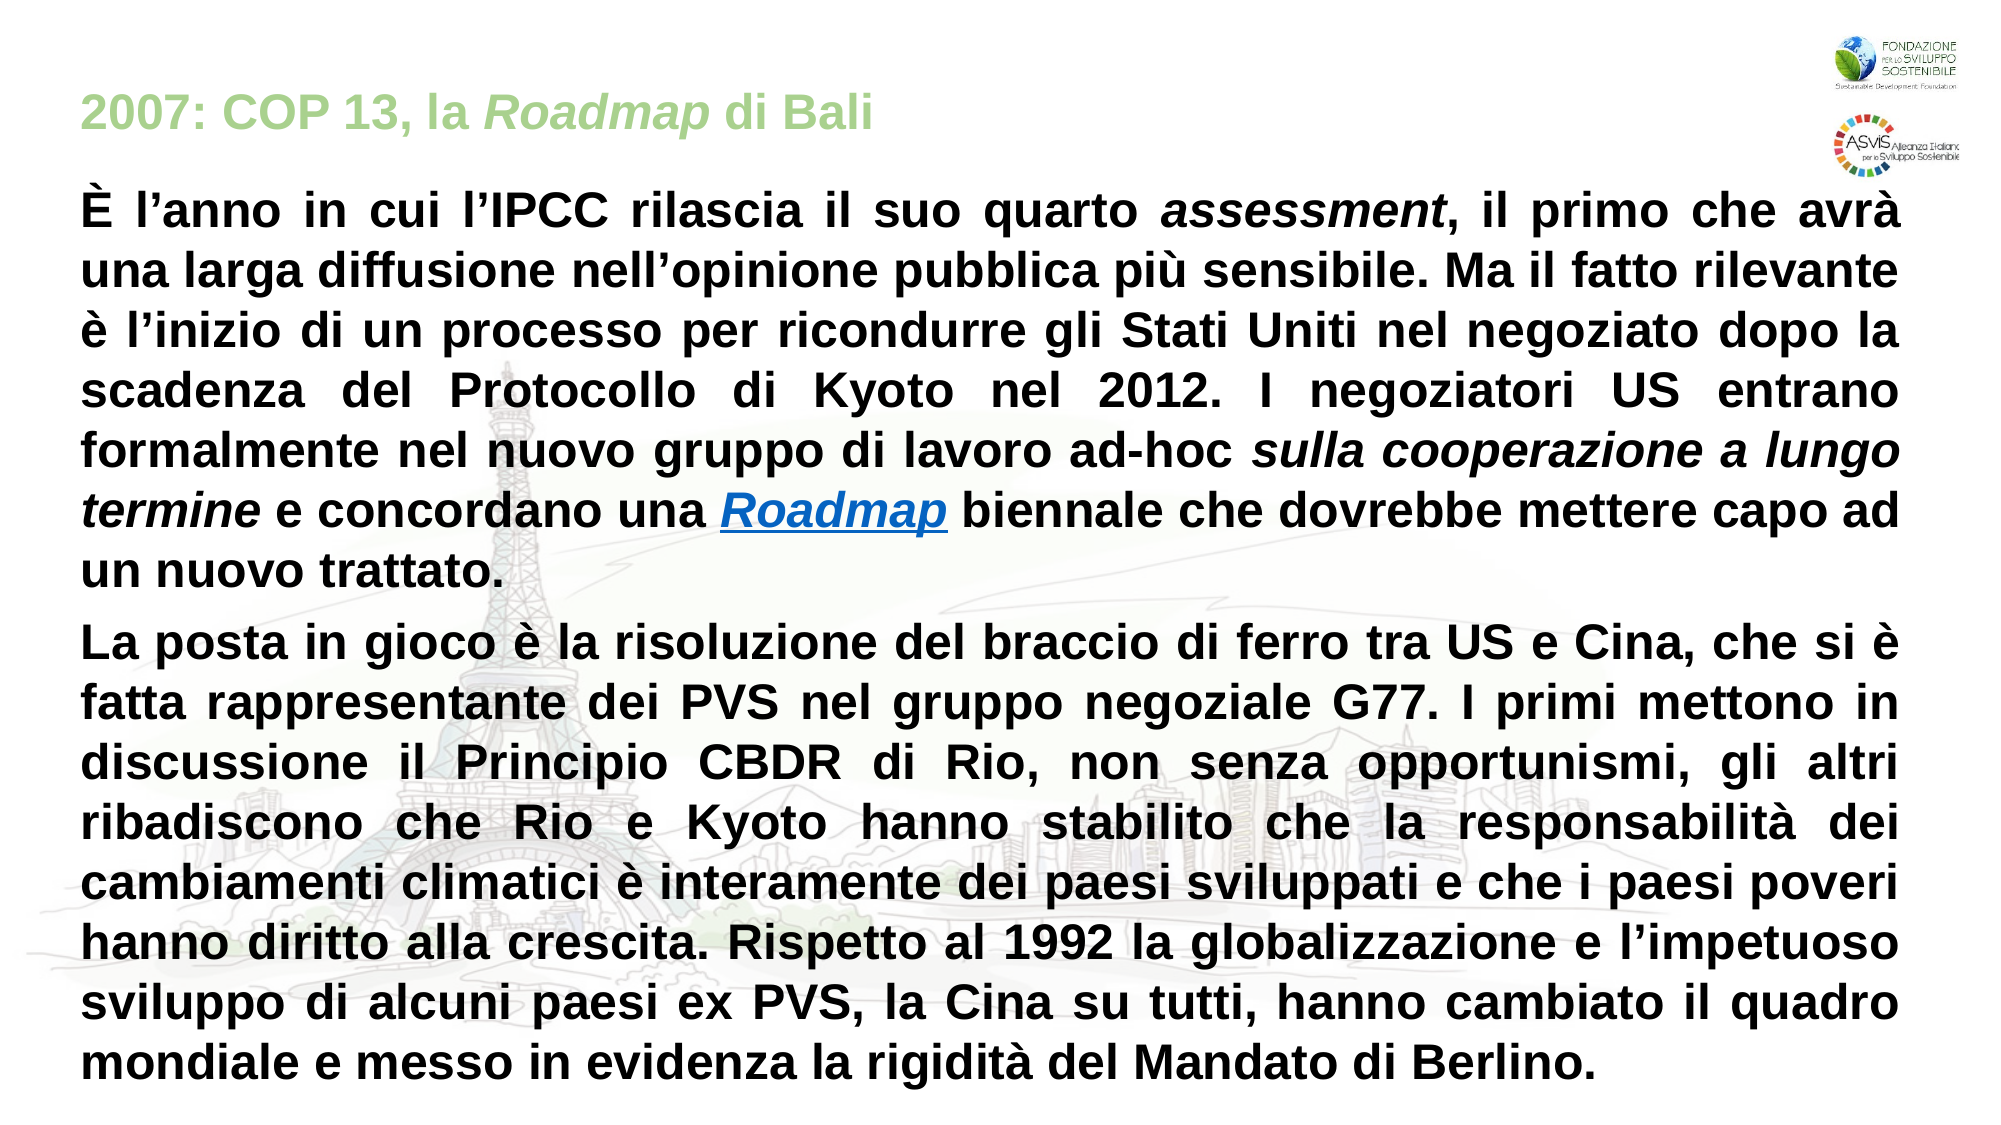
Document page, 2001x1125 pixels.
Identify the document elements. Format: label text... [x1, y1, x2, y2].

text_box È l’anno in cui l’IPCC rilascia il suo quarto assessment, il primo che avrà una larga diffusione nell’opinione pubblica più sensibile. Ma il fatto rilevante è l’inizio di un processo per ricondurre gli Stati Uniti nel negoziato dopo la scadenza del Protocollo di Kyoto nel 2012. I negoziatori US entrano formalmente nel nuovo gruppo di lavoro ad-hoc sulla cooperazione a lungo termine e concordano una Roadmap biennale che dovrebbe mettere capo ad un nuovo trattato. La posta in gioco è la risoluzione del braccio di ferro tra US e Cina, che si è fatta rappresentante dei PVS nel gruppo negoziale G77. I primi mettono in discussione il Principio CBDR di Rio, non senza opportunismi, gli altri ribadiscono che Rio e Kyoto hanno stabilito che la responsabilità dei cambiamenti climatici è interamente dei paesi sviluppati e che i paesi poveri hanno diritto alla crescita. Rispetto al 1992 la globalizzazione e l’impetuoso sviluppo di alcuni paesi ex PVS, la Cina su tutti, hanno cambiato il quadro mondiale e messo in evidenza la rigidità del Mandato di Berlino. [66, 169, 1917, 1097]
text_box 2007: COP 13, la Roadmap di Bali [65, 72, 1811, 148]
picture [1830, 33, 1960, 93]
picture [1830, 110, 1960, 183]
